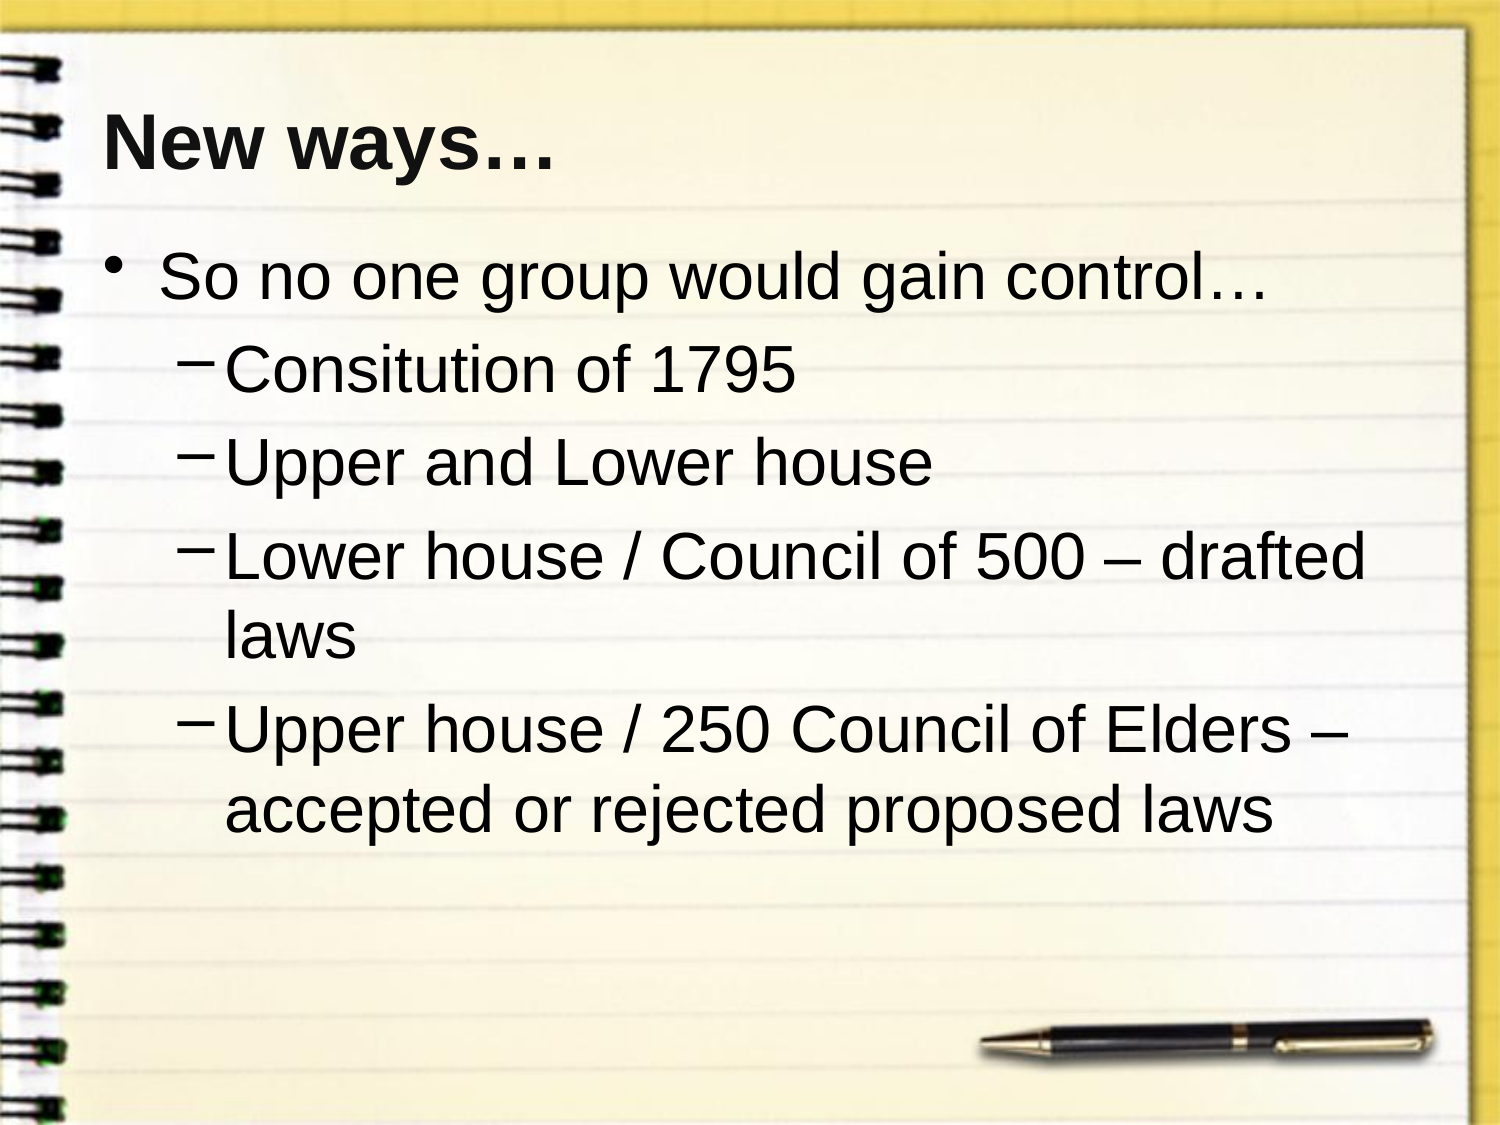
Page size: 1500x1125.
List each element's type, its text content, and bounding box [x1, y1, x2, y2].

title New ways… [87, 49, 1438, 224]
picture [0, 0, 1500, 1125]
list So no one group would gain control… Consitution of 1795 Upper and Lower house Lower house / Council of 500 – drafted laws Upper house / 250 Council of Elders – accepted or rejected proposed laws [87, 224, 1438, 1001]
